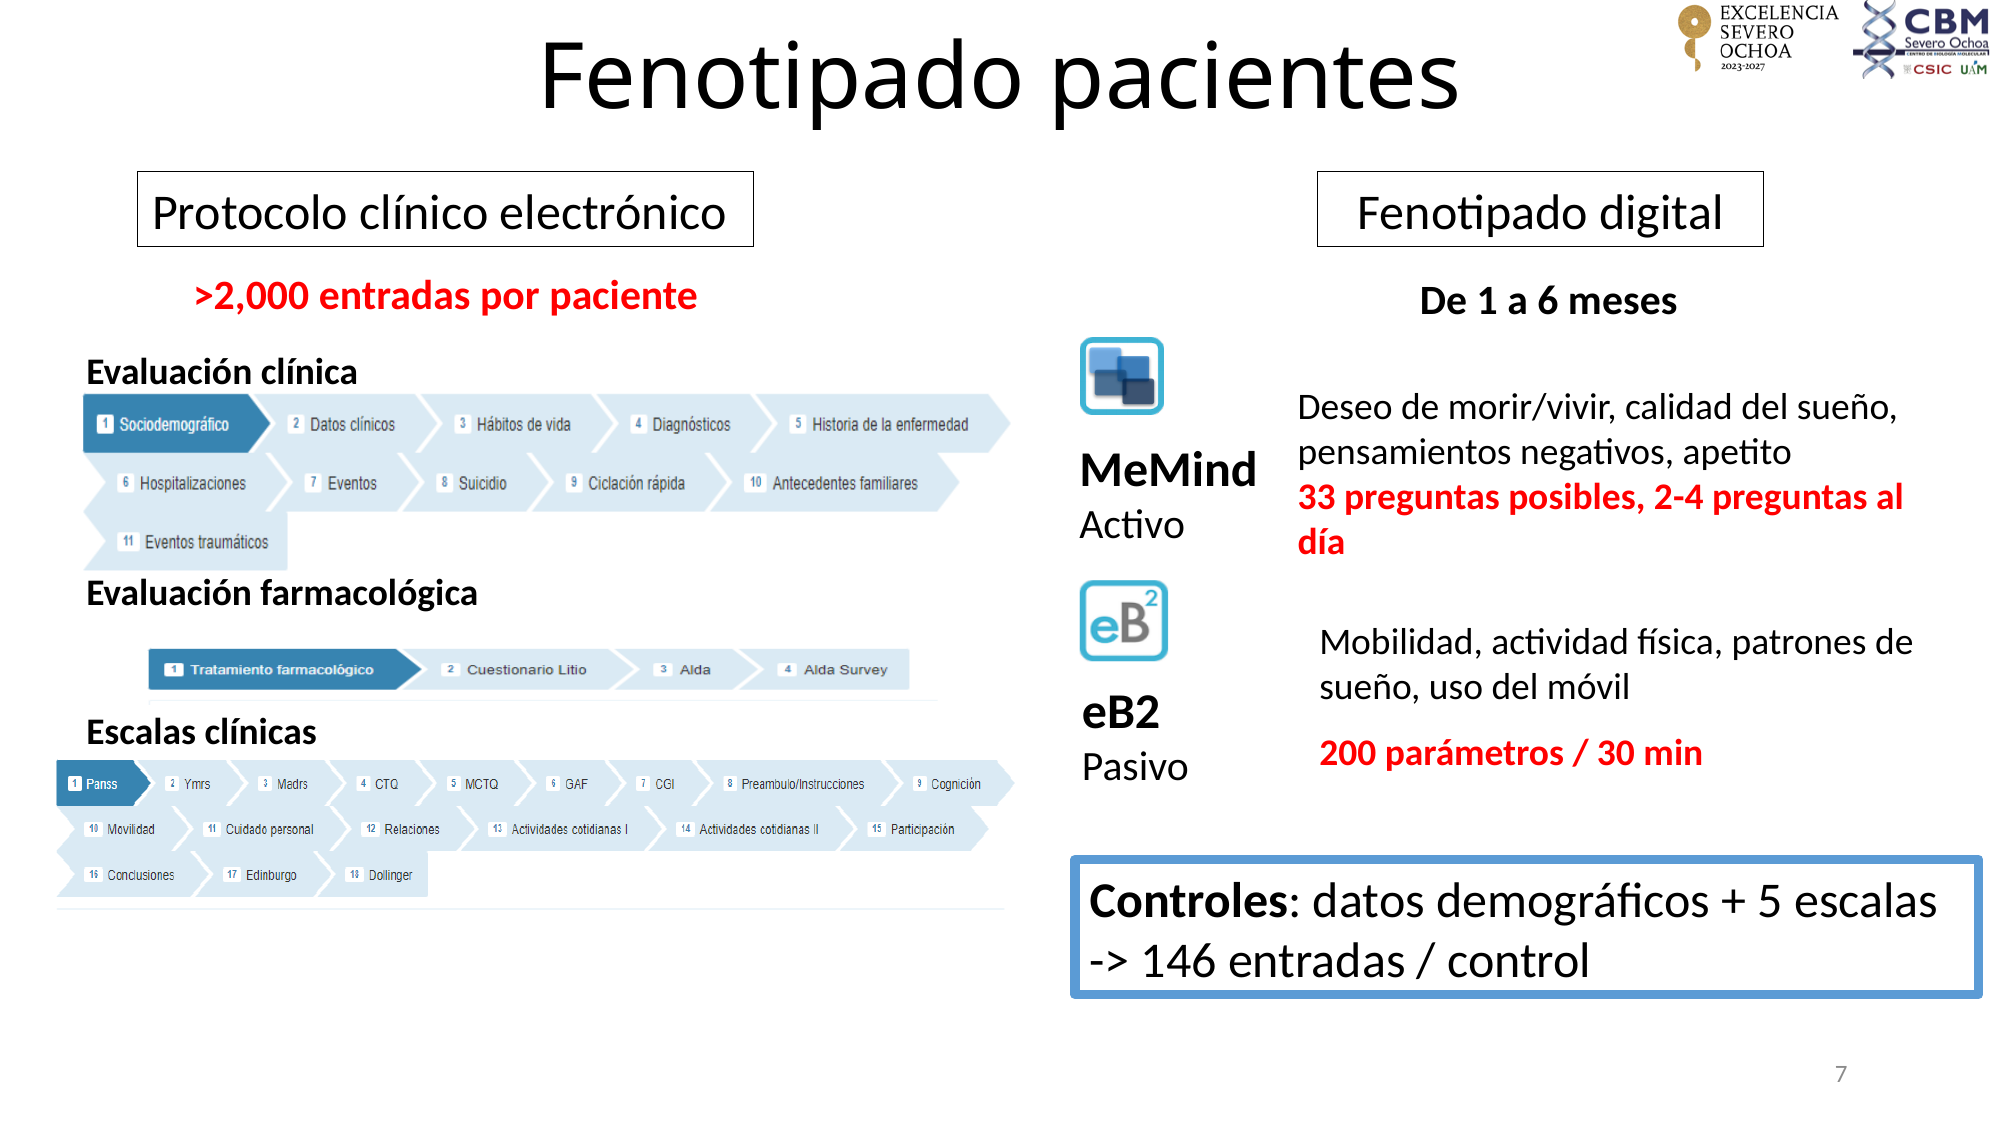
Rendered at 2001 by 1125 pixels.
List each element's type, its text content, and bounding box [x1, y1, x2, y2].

text_box Protocolo clínico electrónico [137, 171, 754, 247]
picture [1853, 0, 2000, 79]
text_box Fenotipado digital [1317, 171, 1764, 247]
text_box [30, 339, 1029, 910]
picture [1672, 0, 1845, 79]
text_box De 1 a 6 meses [1348, 265, 1750, 331]
text_box Fenotipado pacientes [0, 22, 2000, 136]
text_box >2,000 entradas por paciente [159, 260, 732, 326]
text_box Controles: datos demográficos + 5 escalas -> 146 entradas / control [1074, 859, 1979, 995]
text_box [1064, 331, 1976, 798]
slide_number 7 [1412, 1042, 1863, 1103]
